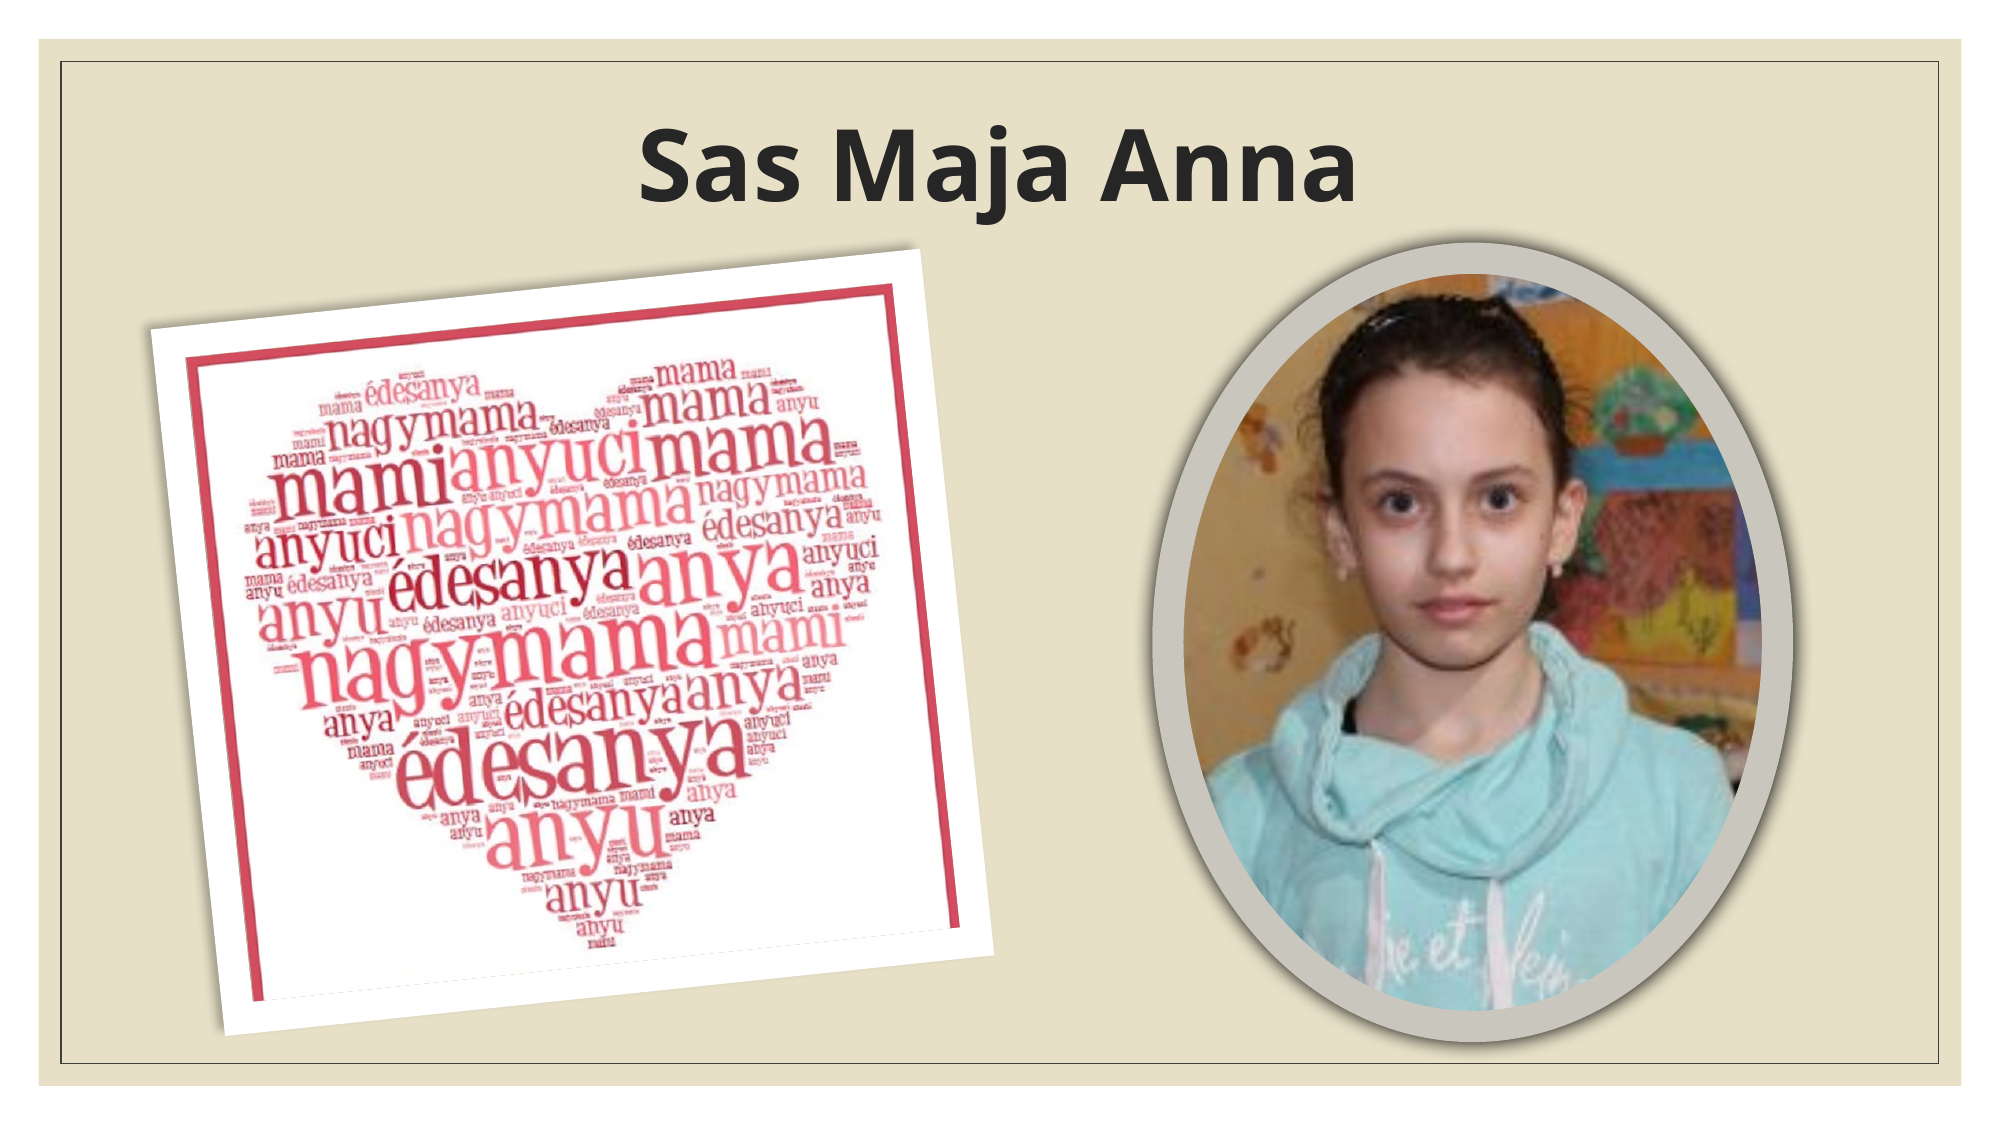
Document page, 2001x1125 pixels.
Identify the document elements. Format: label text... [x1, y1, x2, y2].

picture [187, 355, 216, 635]
picture [251, 967, 574, 1001]
title Sas Maja Anna [174, 63, 1825, 276]
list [216, 318, 929, 967]
picture [929, 643, 959, 930]
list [1167, 258, 1778, 1027]
picture [572, 284, 895, 318]
